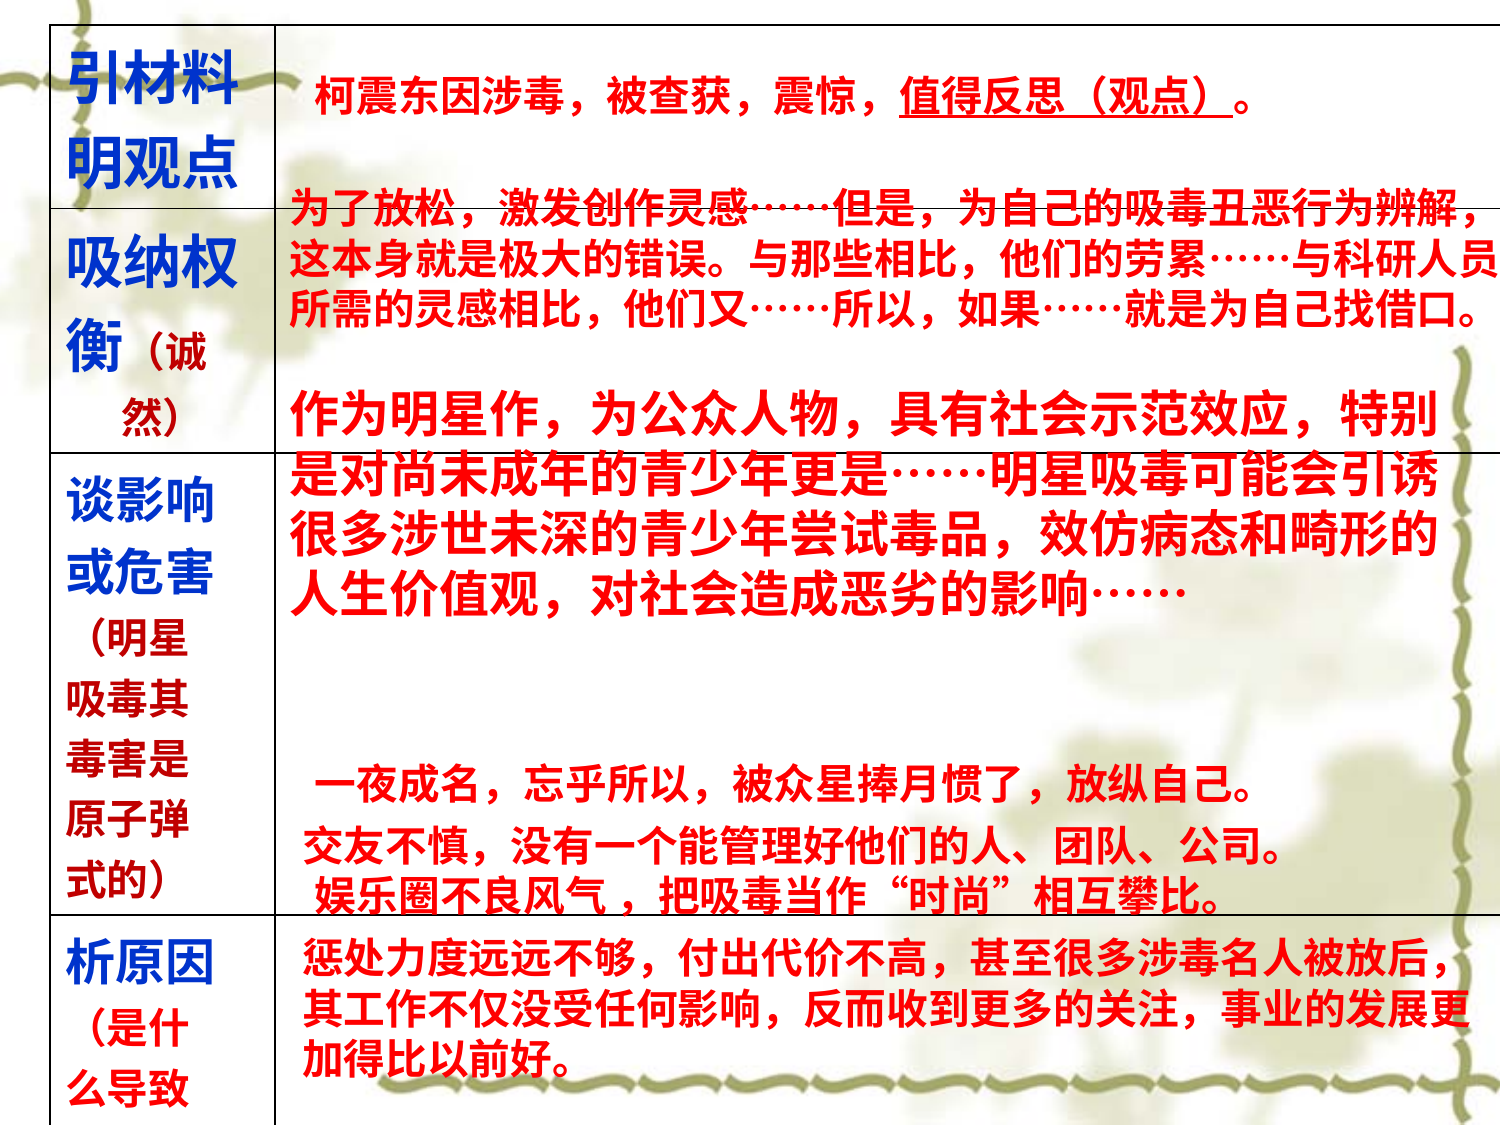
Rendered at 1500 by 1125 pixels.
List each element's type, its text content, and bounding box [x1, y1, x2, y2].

table_header [276, 26, 1500, 174]
picture [0, 0, 1500, 1125]
table_cell [276, 916, 1500, 1125]
text_box 作为明星作，为公众人物，具有社会示范效应，特别是对尚未成年的青少年更是……明星吸毒可能会引诱很多涉世未深的青少年尝试毒品，效仿病态和畸形的人生价值观，对社会造成恶劣的影响…… [274, 374, 1488, 630]
text_box 娱乐圈不良风气 ，把吸毒当作“时尚”相互攀比。 [299, 862, 1500, 924]
table_header 引材料 明观点 [51, 26, 274, 208]
text_box 柯震东因涉毒，被查获，震惊，值得反思（观点）。 [300, 62, 1351, 128]
text_box 一夜成名，忘乎所以，被众星捧月惯了，放纵自己。 [299, 750, 1500, 812]
text_box 惩处力度远远不够，付出代价不高，甚至很多涉毒名人被放后，其工作不仅没受任何影响，反而收到更多的关注，事业的发展更加得比以前好。 [287, 924, 1500, 1090]
table_cell [276, 340, 1500, 452]
table_cell 吸纳权 衡（诚然） [51, 209, 274, 452]
table_cell 谈影响 或危害 （明星 吸毒其 毒害是 原子弹 式的） [51, 454, 274, 914]
text_box 为了放松，激发创作灵感……但是，为自己的吸毒丑恶行为辨解，这本身就是极大的错误。与那些相比，他们的劳累……与科研人员所需的灵感相比，他们又……所以，如果……就是为自己找借口。 [275, 174, 1500, 340]
table_cell 析原因 （是什 么导致 明星热 衷于毒呢？） [51, 916, 274, 1125]
table_cell [276, 454, 1500, 914]
text_box 交友不慎，没有一个能管理好他们的人、团队、公司。 [287, 812, 1500, 878]
